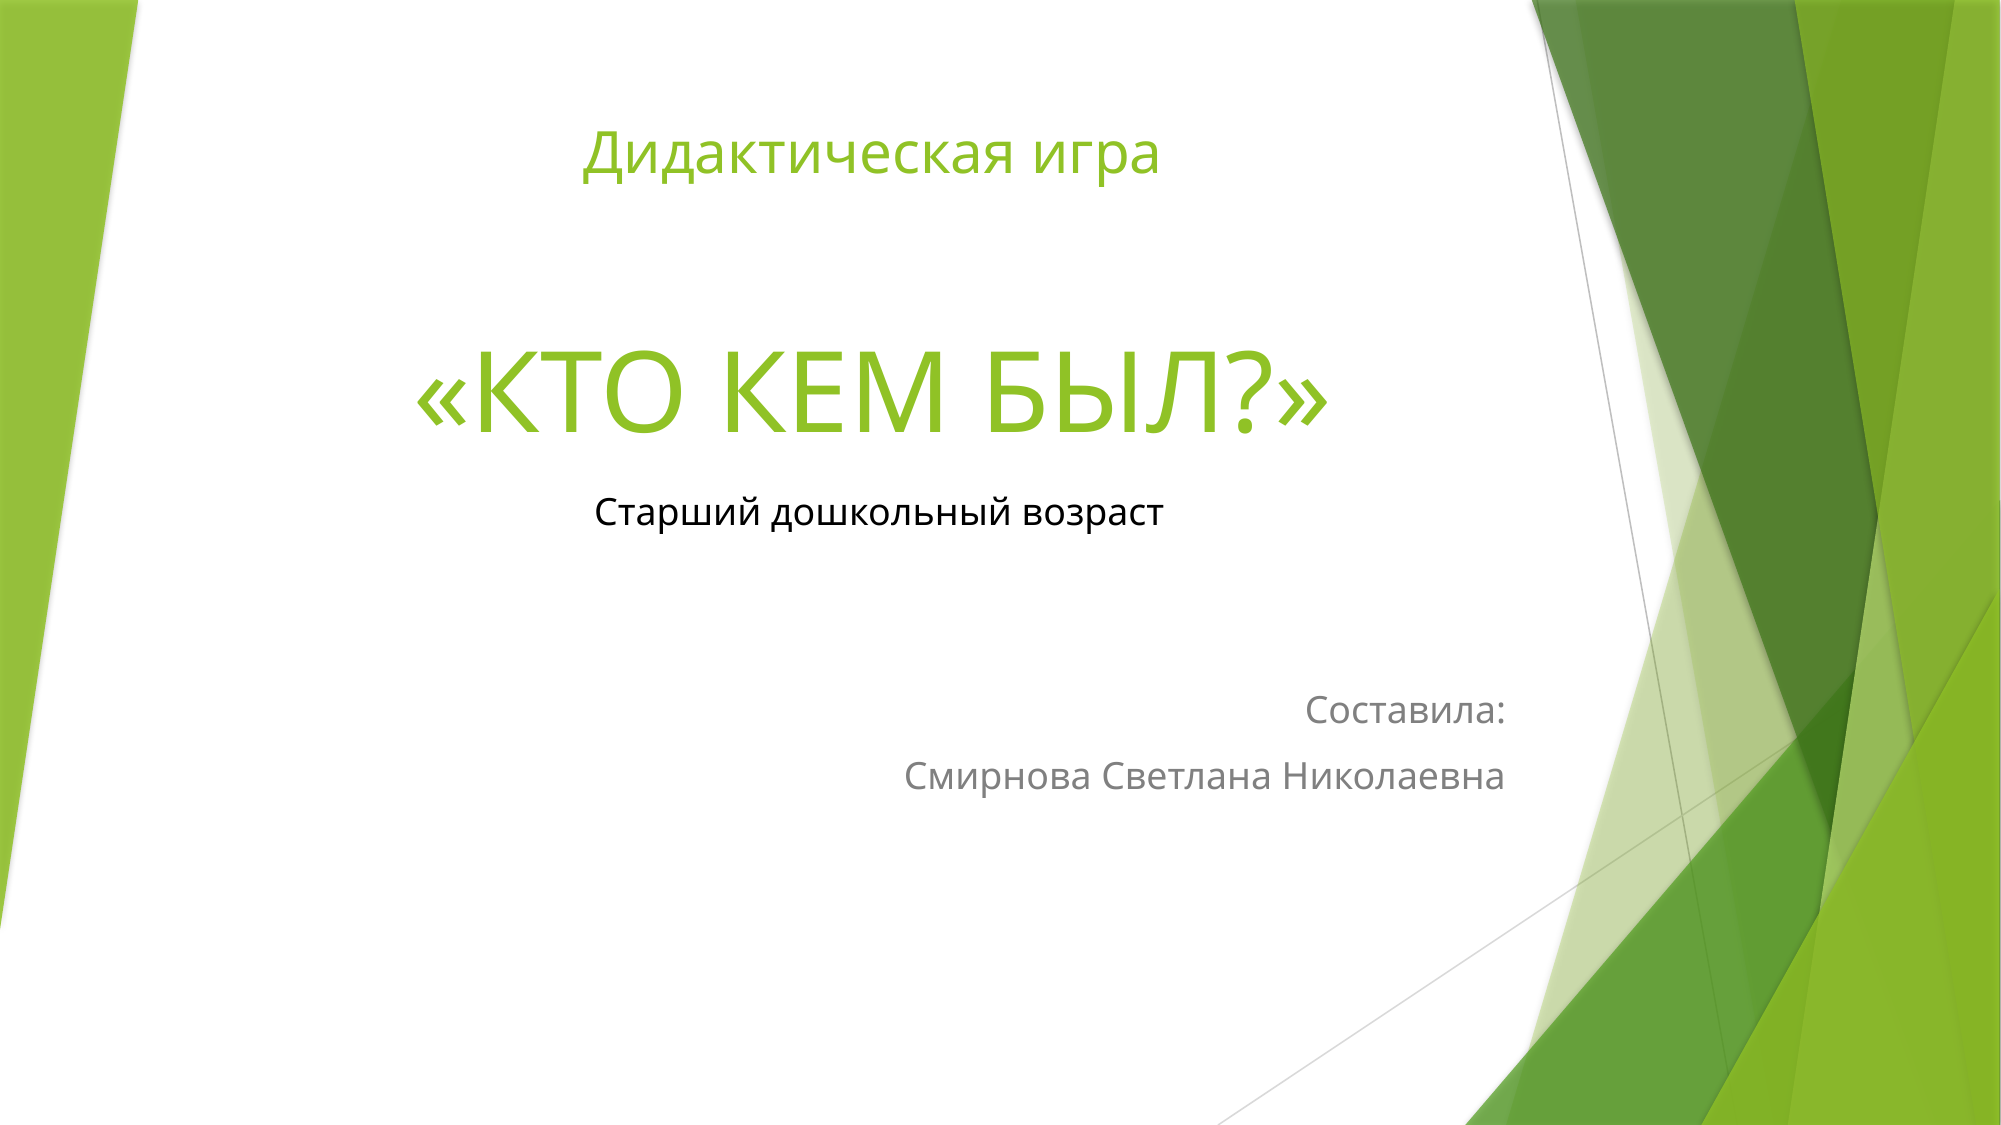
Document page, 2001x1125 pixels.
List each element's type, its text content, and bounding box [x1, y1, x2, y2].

subtitle Старший дошкольный возраст Составила: Смирнова Светлана Николаевна [247, 480, 1522, 845]
title Дидактическая игра «КТО КЕМ БЫЛ?» [235, 192, 1511, 463]
